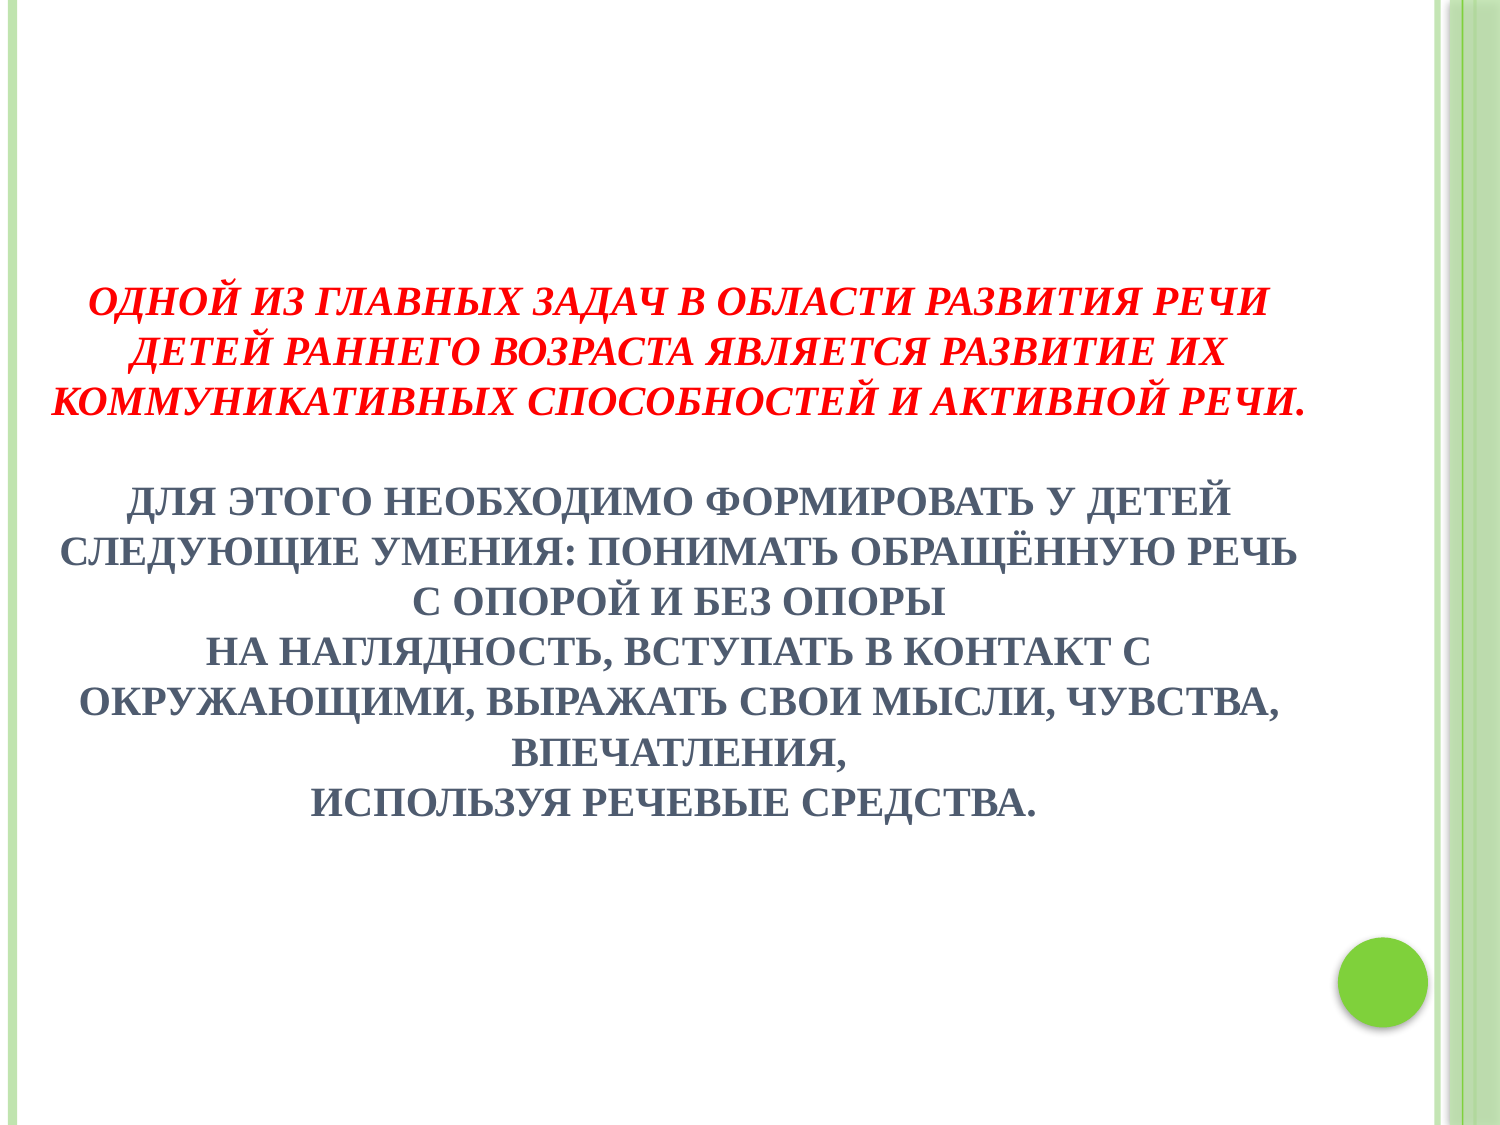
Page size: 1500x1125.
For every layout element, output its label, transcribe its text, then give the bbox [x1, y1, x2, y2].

title Одной из главных задач в области развития речи детей раннего возраста является развитие их коммуникативных способностей и активной речи. Для этого необходимо формировать у детей следующие умения: понимать обращённую речь с опорой и без опоры на наглядность, вступать в контакт с окружающими, выражать свои мысли, чувства, впечатления, используя речевые средства. [29, 45, 1329, 1083]
